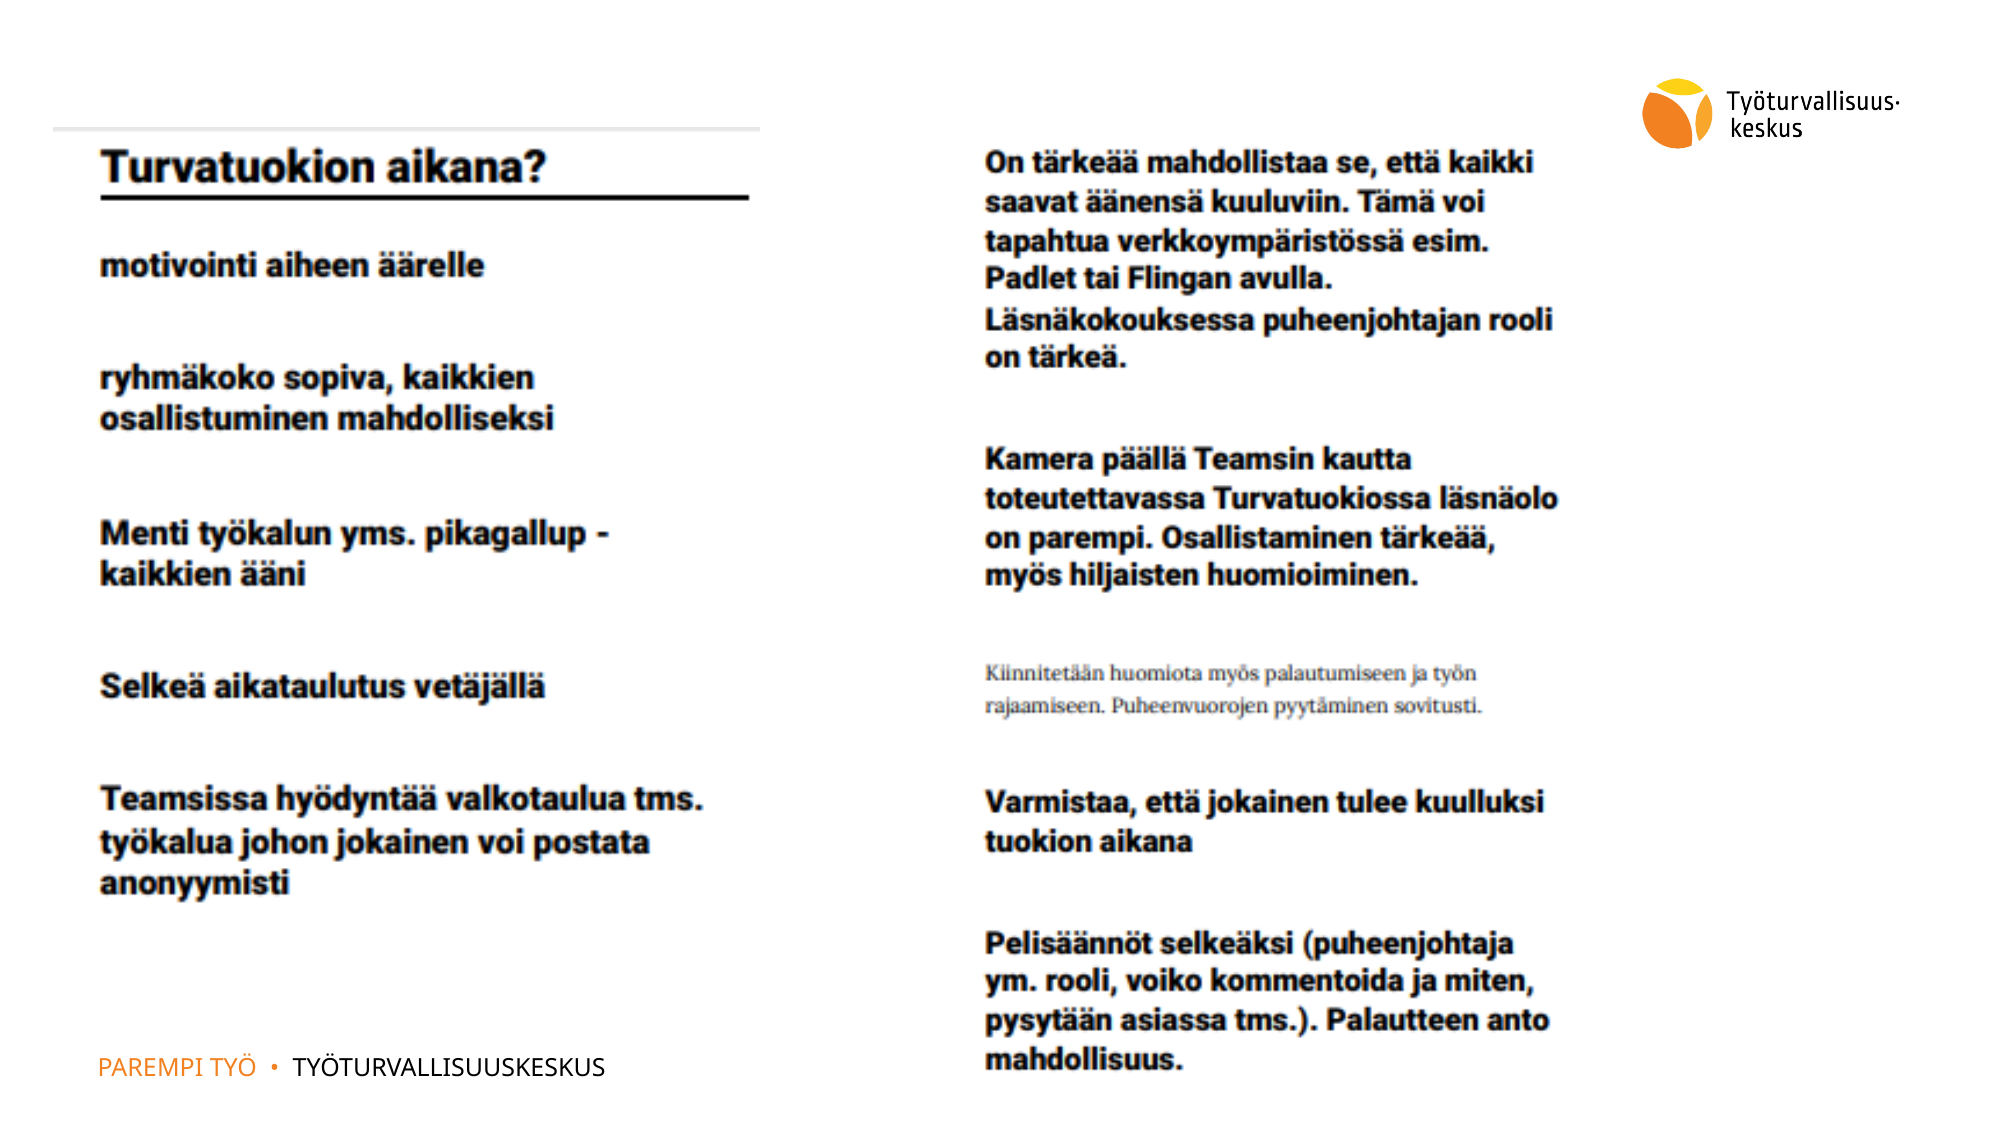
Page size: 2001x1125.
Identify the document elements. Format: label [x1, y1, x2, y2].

list [53, 127, 760, 964]
picture [961, 127, 1576, 1075]
picture [1642, 78, 1957, 153]
